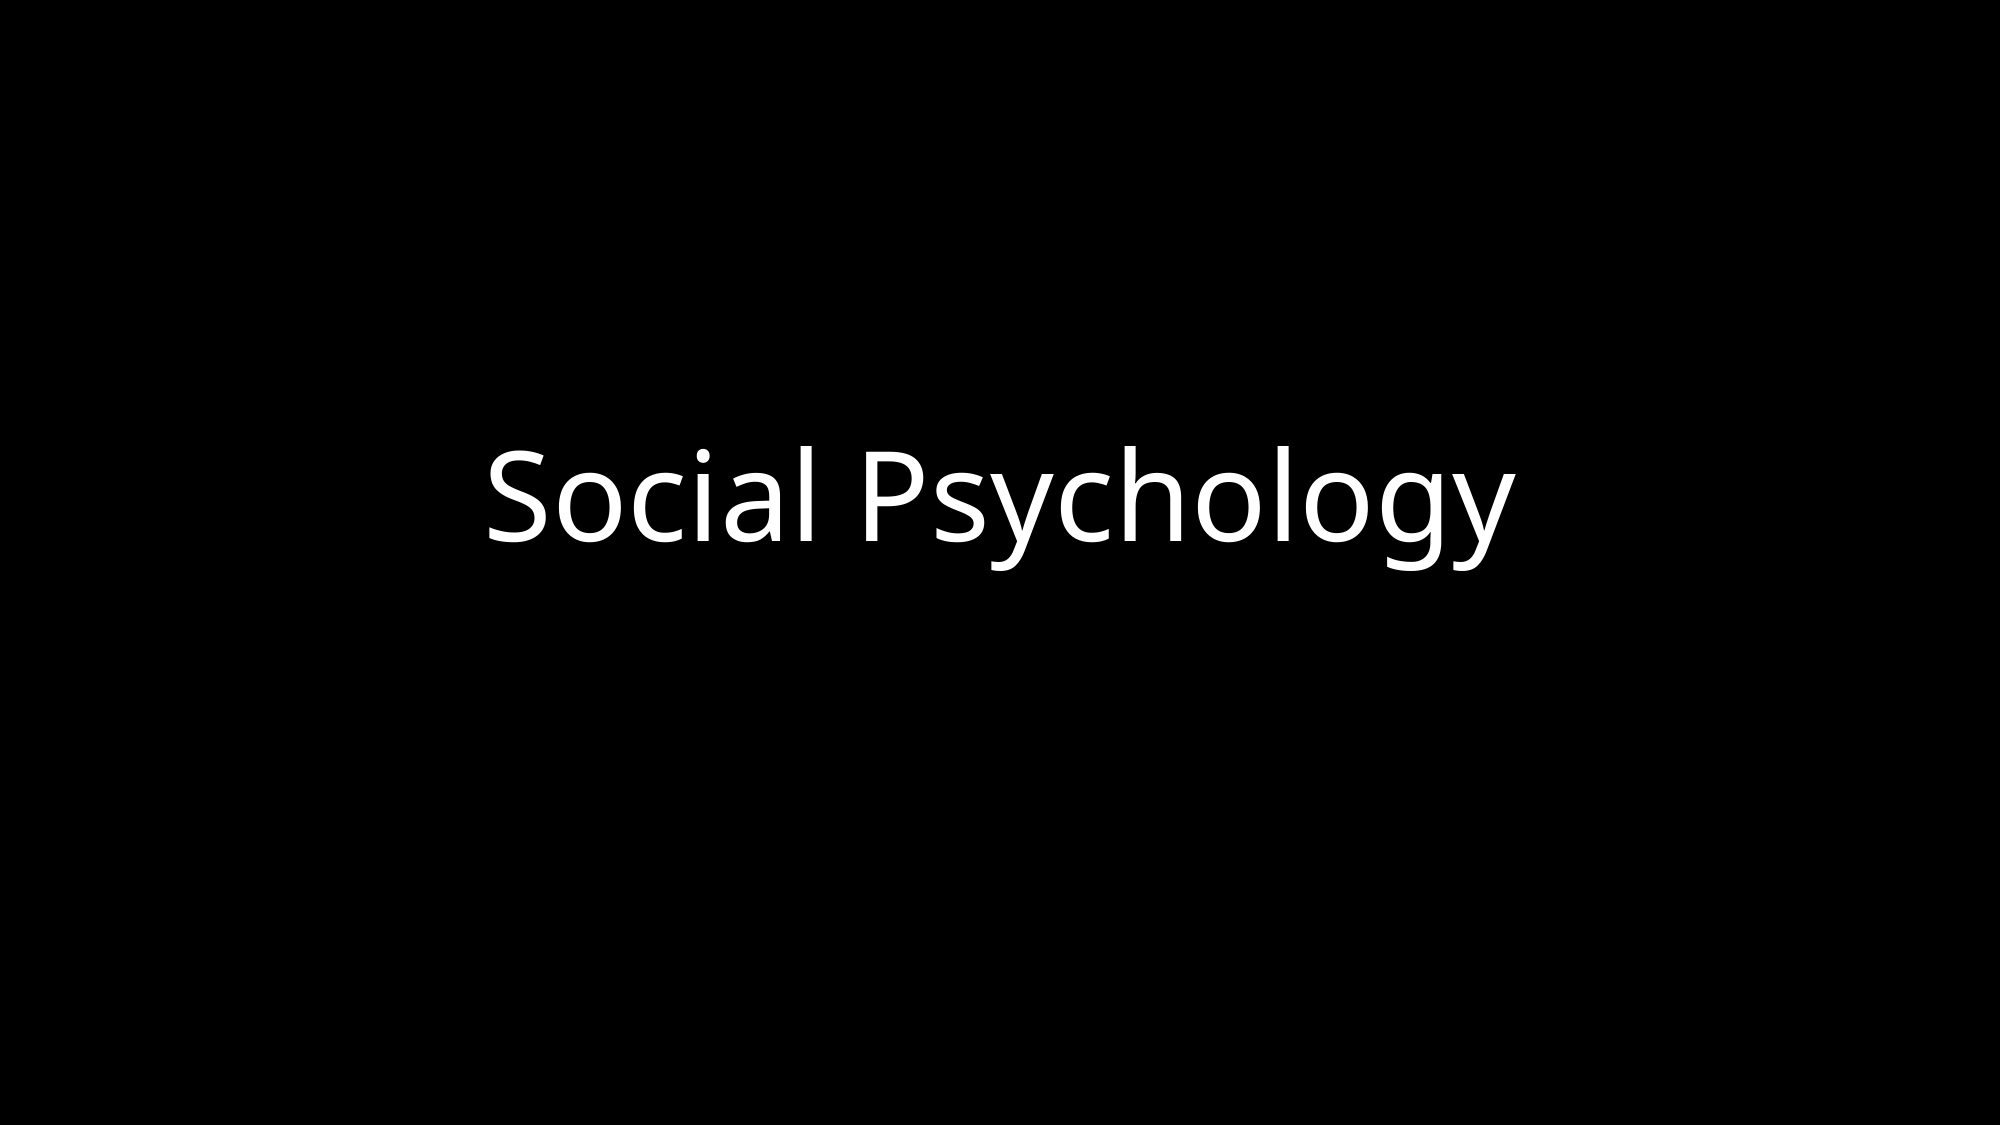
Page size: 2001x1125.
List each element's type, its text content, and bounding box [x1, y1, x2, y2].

title Social Psychology [249, 184, 1750, 576]
